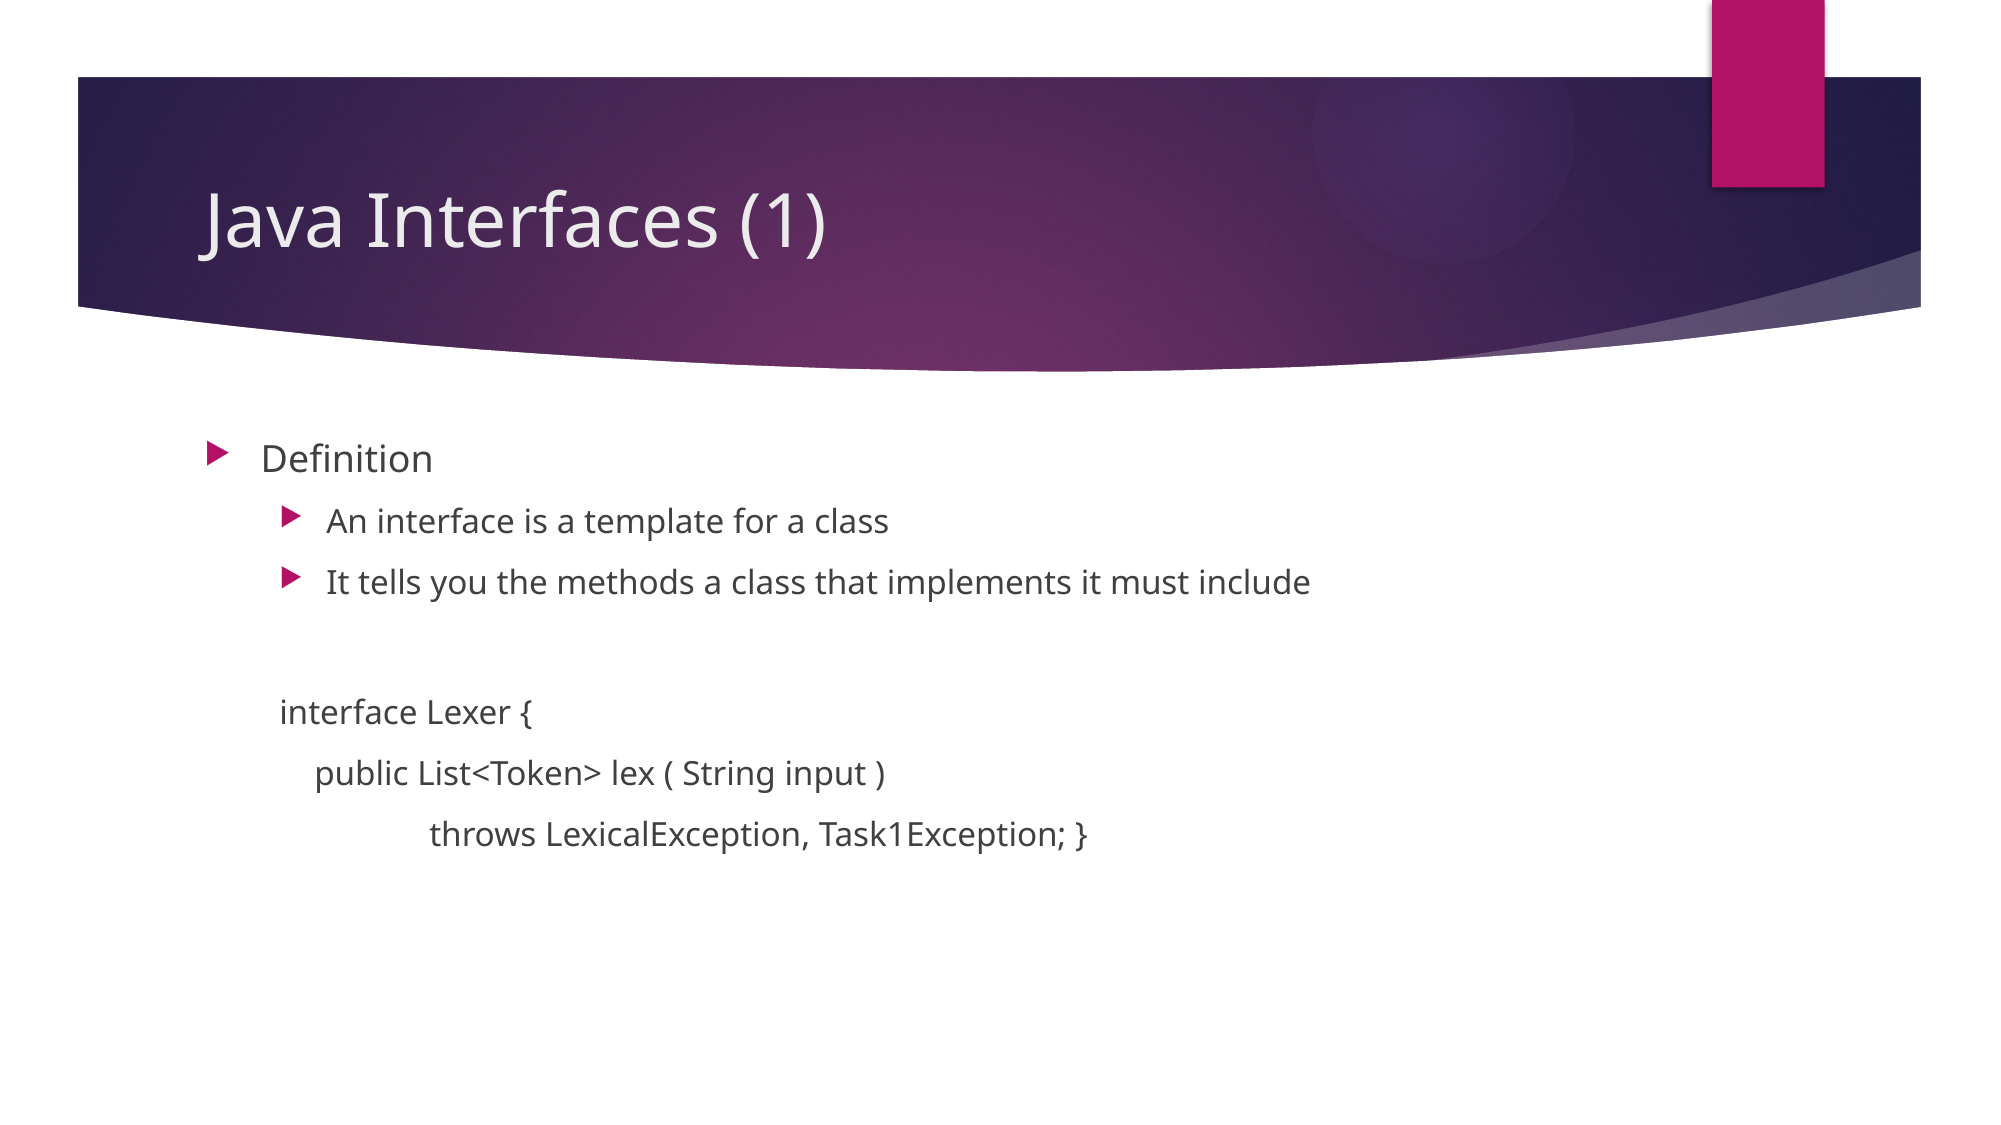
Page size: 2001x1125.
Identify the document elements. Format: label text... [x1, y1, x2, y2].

title Java Interfaces (1) [189, 159, 1627, 276]
list Definition An interface is a template for a class It tells you the methods a class that implements it must include interface Lexer { public List<Token> lex ( String input ) throws LexicalException, Task1Exception; } [189, 427, 1638, 988]
